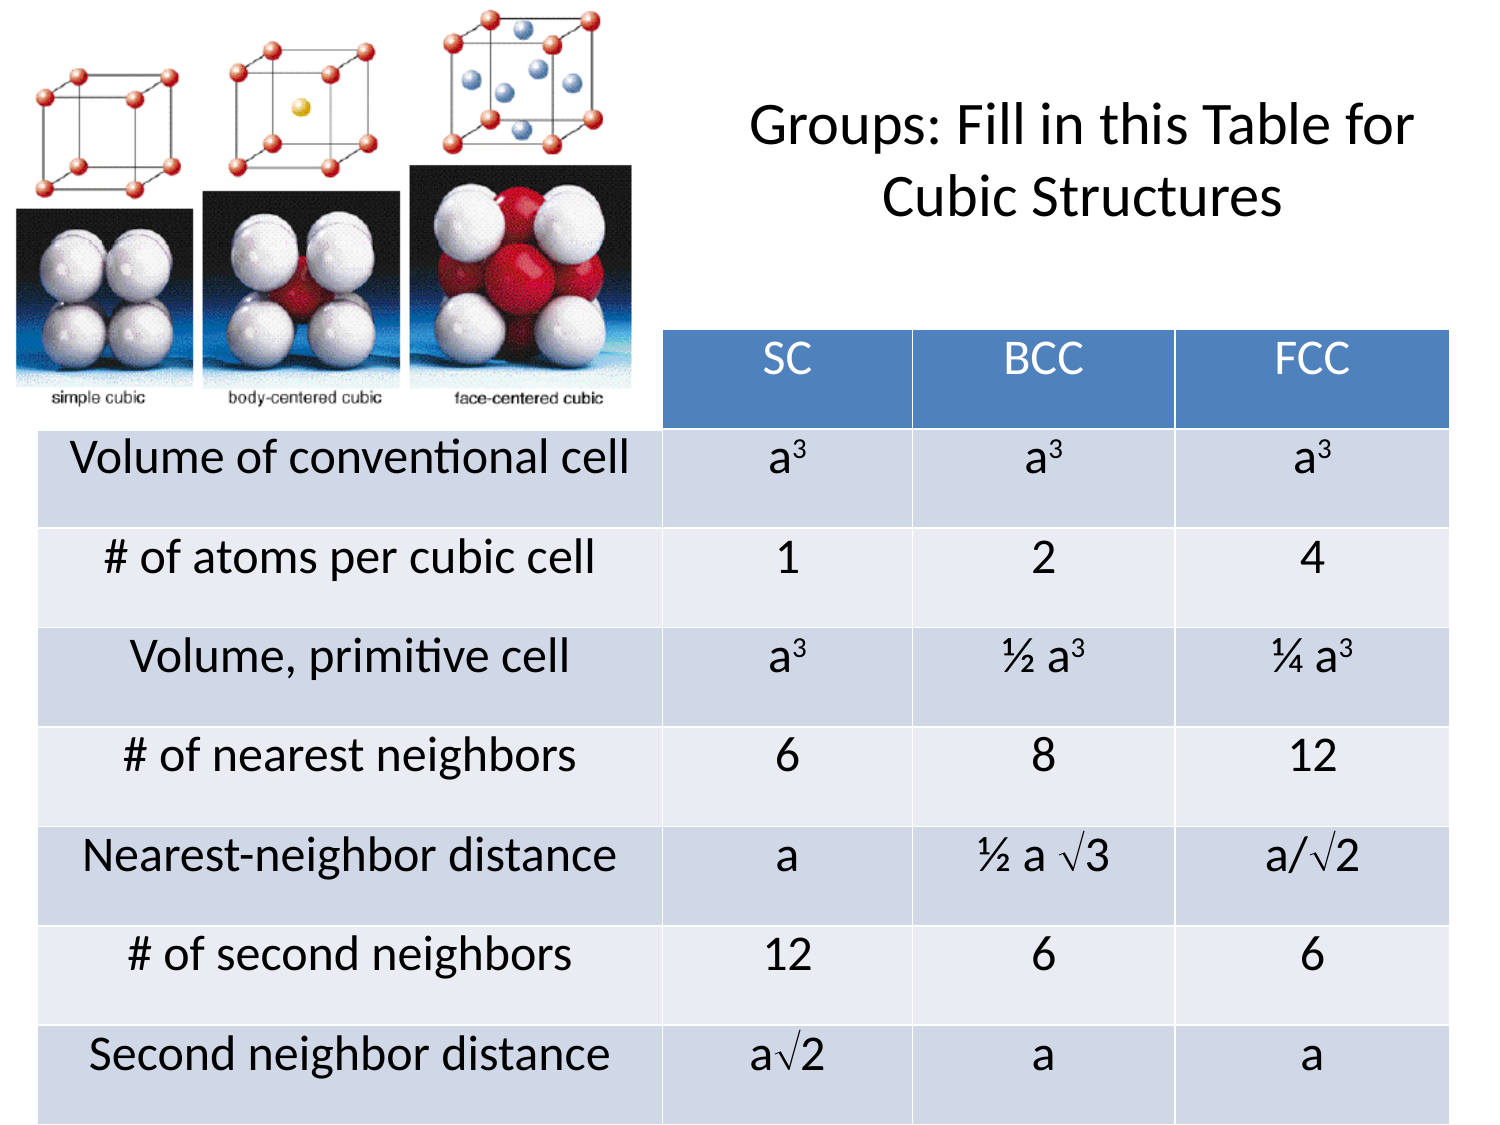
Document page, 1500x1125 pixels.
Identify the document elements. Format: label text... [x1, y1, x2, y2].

table_cell Volume of conventional cell [38, 437, 662, 527]
table_cell a3 [913, 430, 1174, 527]
picture [0, 5, 663, 431]
table_cell 6 [1176, 927, 1449, 1024]
table_header SC [667, 330, 912, 428]
table_cell 12 [1176, 728, 1449, 826]
table_cell # of atoms per cubic cell [38, 529, 662, 627]
table_cell Volume, primitive cell [38, 628, 662, 726]
table_header BCC [913, 330, 1174, 428]
table_cell ¼ a3 [1176, 628, 1449, 726]
table_cell 4 [1176, 529, 1449, 627]
title Groups: Fill in this Table for Cubic Structures [667, 75, 1500, 238]
table_cell Nearest-neighbor distance [38, 827, 662, 925]
table_header FCC [1176, 330, 1449, 428]
table_cell a/2 [1176, 827, 1449, 925]
table_cell ½ a3 [913, 628, 1174, 726]
table_cell 6 [913, 927, 1174, 1024]
table_cell 8 [913, 728, 1174, 826]
table_cell Second neighbor distance [38, 1026, 662, 1124]
table_cell a [913, 1026, 1174, 1124]
table_cell 12 [663, 927, 912, 1024]
table_cell a3 [1176, 430, 1449, 527]
table_cell 2 [913, 529, 1174, 627]
table_cell a3 [663, 430, 912, 527]
table_cell # of second neighbors [38, 927, 662, 1024]
table_cell 1 [663, 529, 912, 627]
table_cell a [663, 827, 912, 925]
table_cell a3 [663, 628, 912, 726]
table_cell # of nearest neighbors [38, 728, 662, 826]
table_cell 6 [663, 728, 912, 826]
table_cell a [1176, 1026, 1449, 1124]
table_cell a2 [663, 1026, 912, 1124]
table_cell ½ a 3 [913, 827, 1174, 925]
